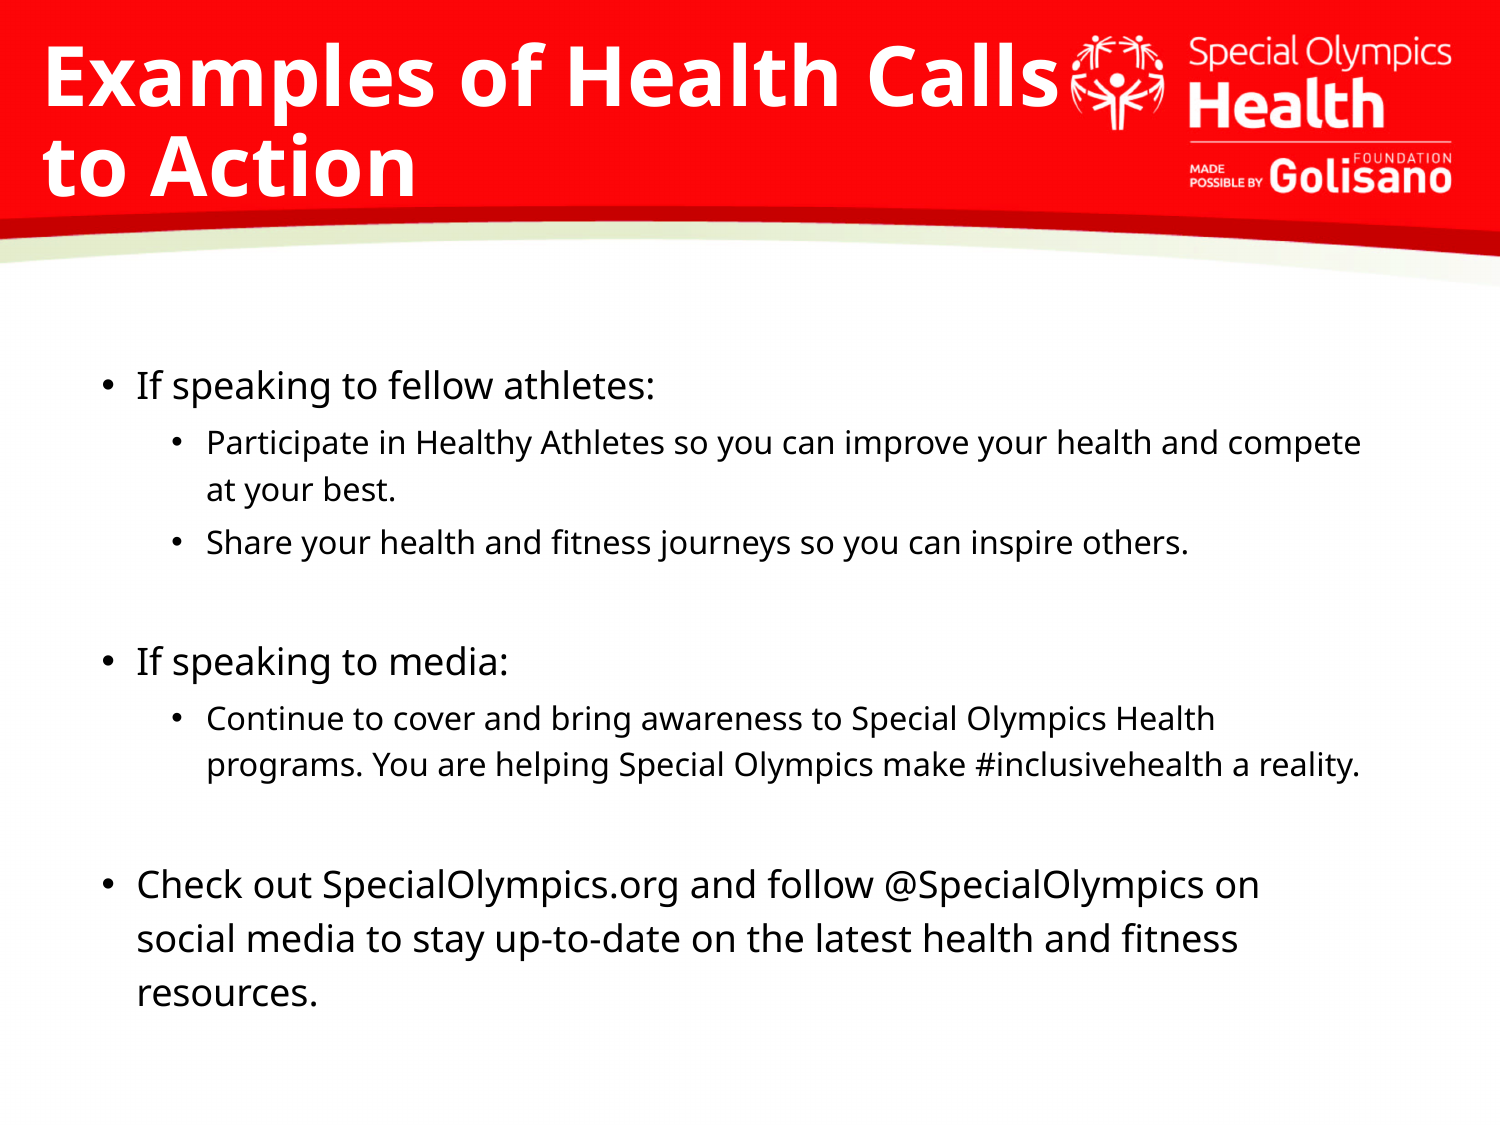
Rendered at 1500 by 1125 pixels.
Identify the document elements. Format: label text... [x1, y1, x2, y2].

list If speaking to fellow athletes: Participate in Healthy Athletes so you can improve your health and compete at your best. Share your health and fitness journeys so you can inspire others. If speaking to media: Continue to cover and bring awareness to Special Olympics Health programs. You are helping Special Olympics make #inclusivehealth a reality. Check out SpecialOlympics.org and follow @SpecialOlympics on social media to stay up-to-date on the latest health and fitness resources. [86, 345, 1381, 1060]
picture [0, 0, 1500, 1125]
title Examples of Health Calls to Action [26, 76, 1321, 173]
